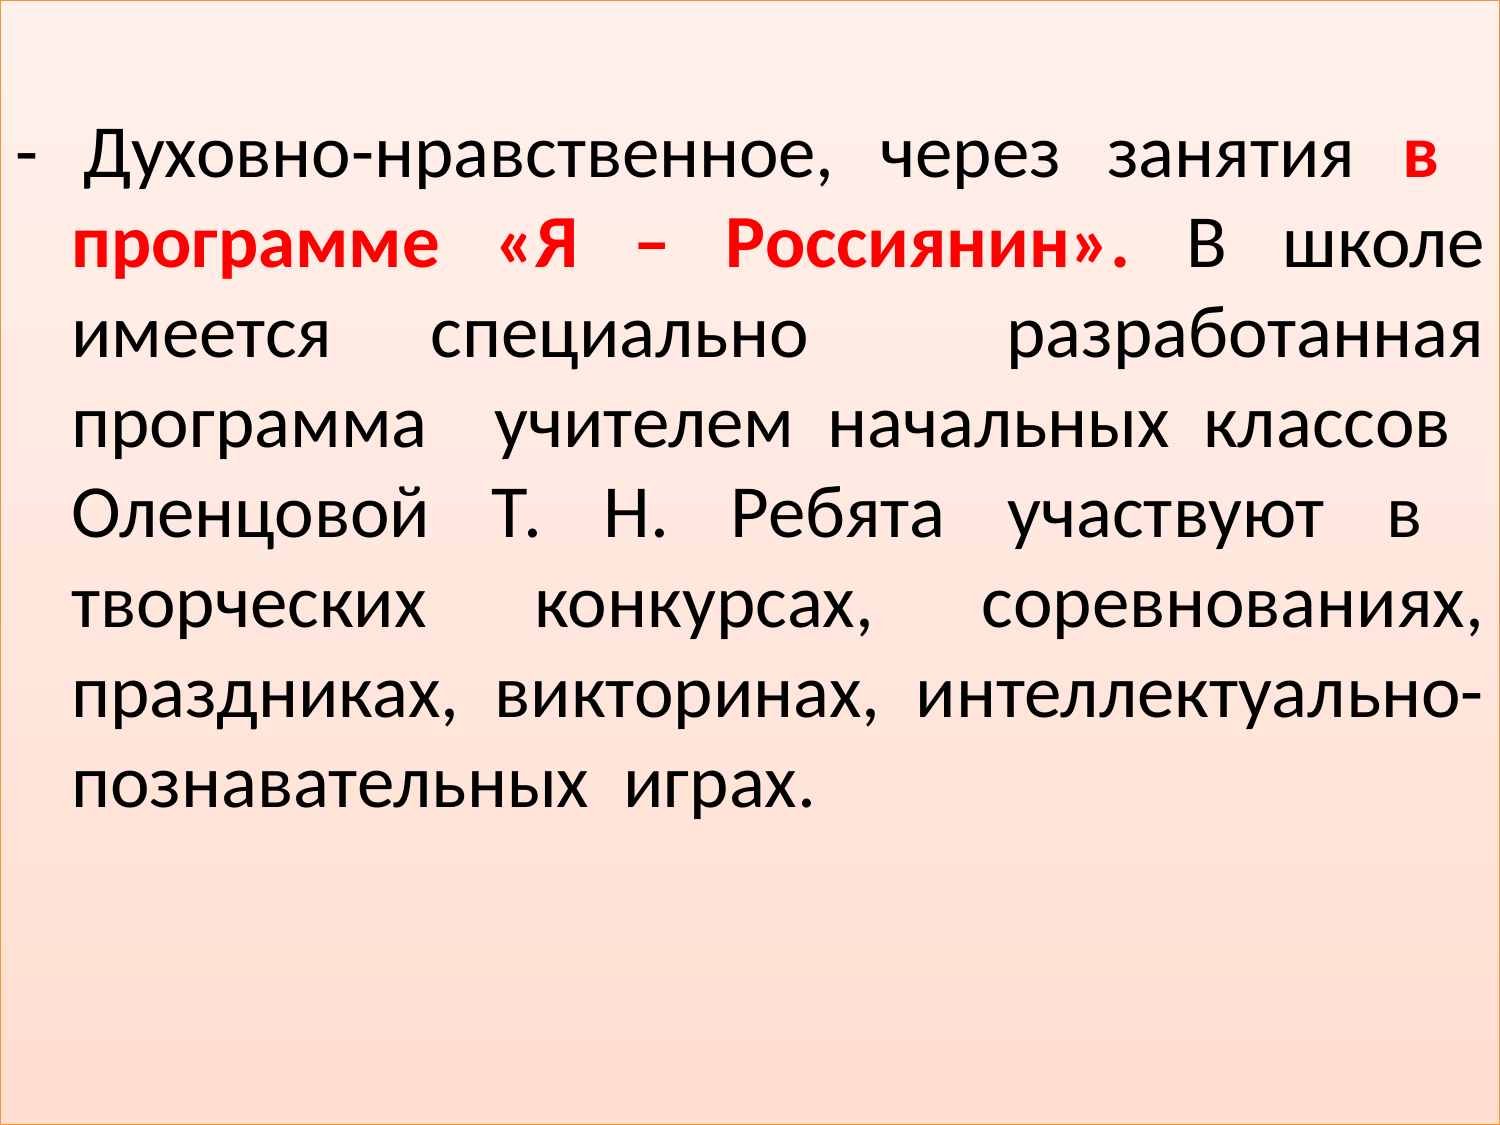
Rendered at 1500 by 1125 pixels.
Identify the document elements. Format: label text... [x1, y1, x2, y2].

list - Духовно-нравственное, через занятия в программе «Я – Россиянин». В школе имеется специально разработанная программа учителем начальных классов Оленцовой Т. Н. Ребята участвуют в творческих конкурсах, соревнованиях, праздниках, викторинах, интеллектуально-познавательных играх. [0, 0, 1500, 1125]
